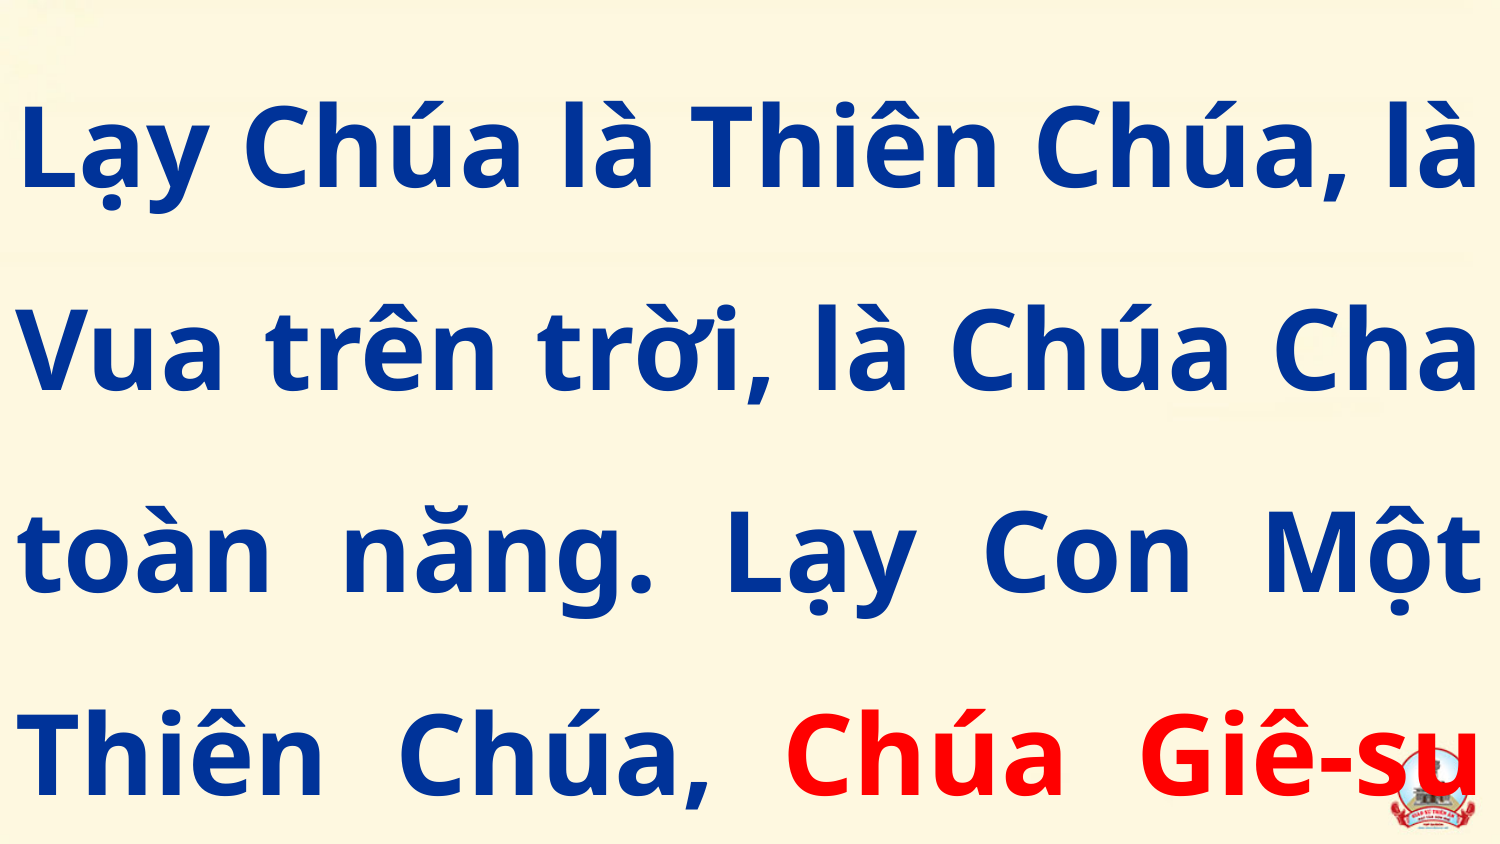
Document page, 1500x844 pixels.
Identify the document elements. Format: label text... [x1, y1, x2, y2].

list Lạy Chúa là Thiên Chúa, là Vua trên trời, là Chúa Cha toàn năng. Lạy Con Một Thiên Chúa, Chúa Giê-su Ki-tô. [0, 0, 1500, 844]
